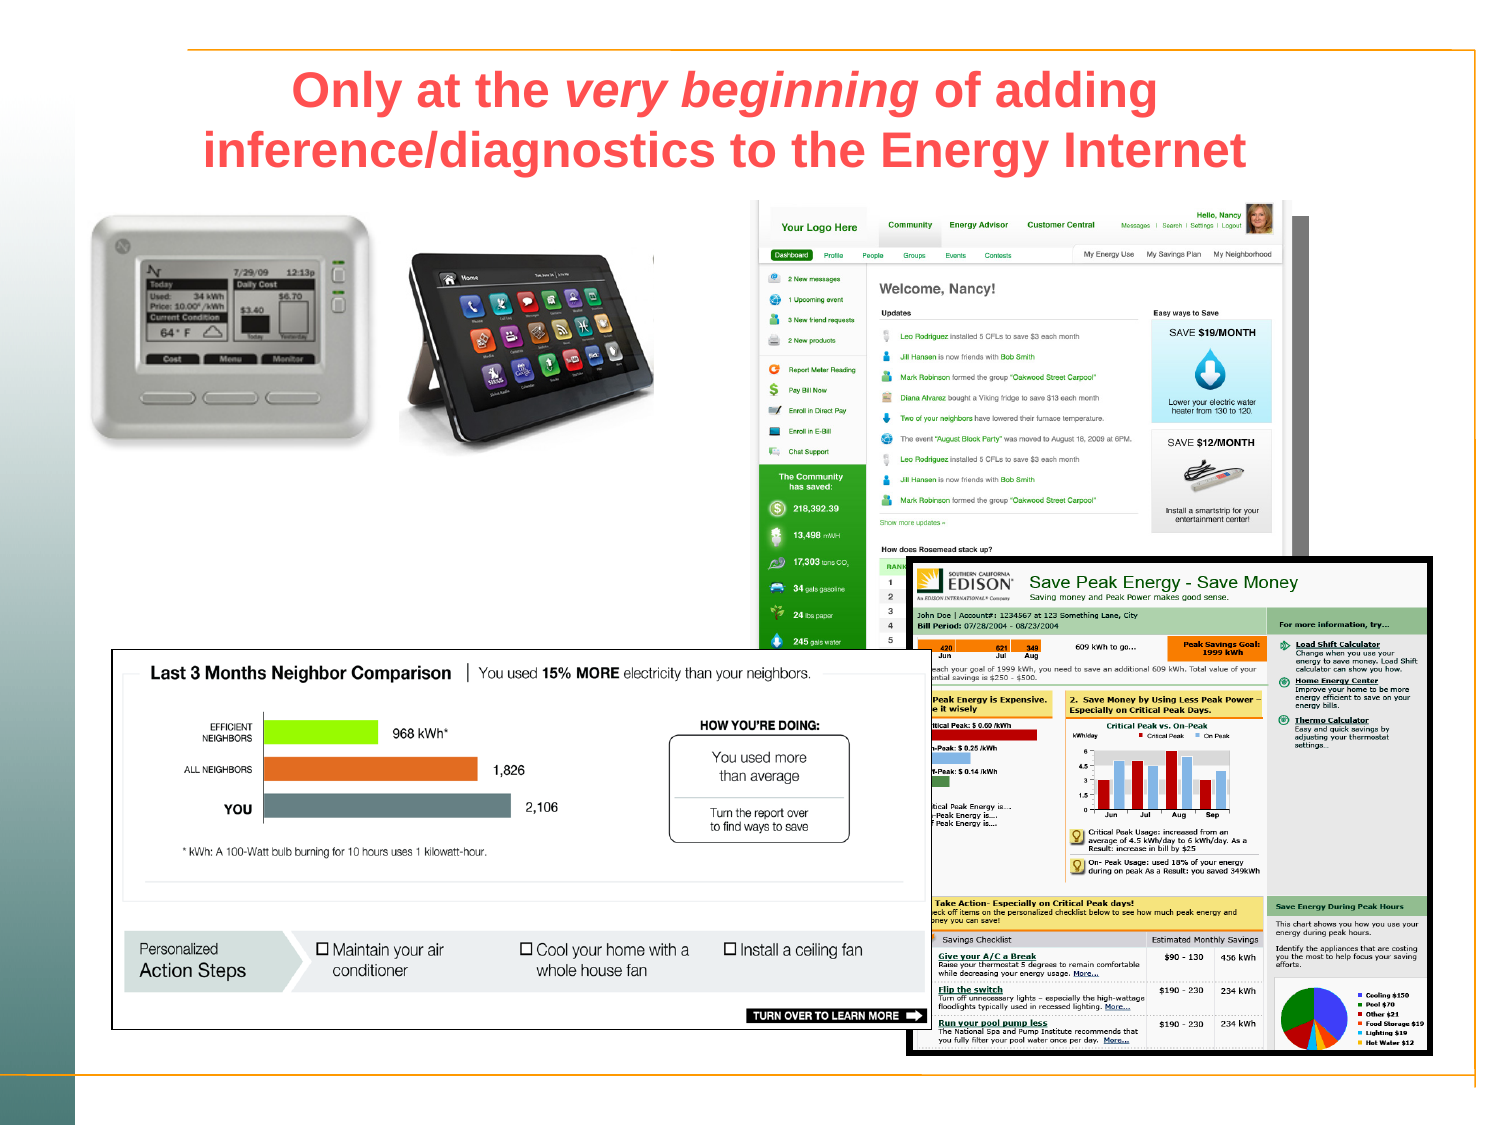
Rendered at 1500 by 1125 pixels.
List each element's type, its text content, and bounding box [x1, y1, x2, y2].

picture [0, 1076, 75, 1125]
picture [0, 0, 75, 1074]
picture [112, 199, 1428, 1051]
text_box Only at the very beginning of adding inference/diagnostics to the Energy Internet [62, 49, 1388, 185]
picture [399, 237, 655, 463]
picture [87, 212, 388, 452]
